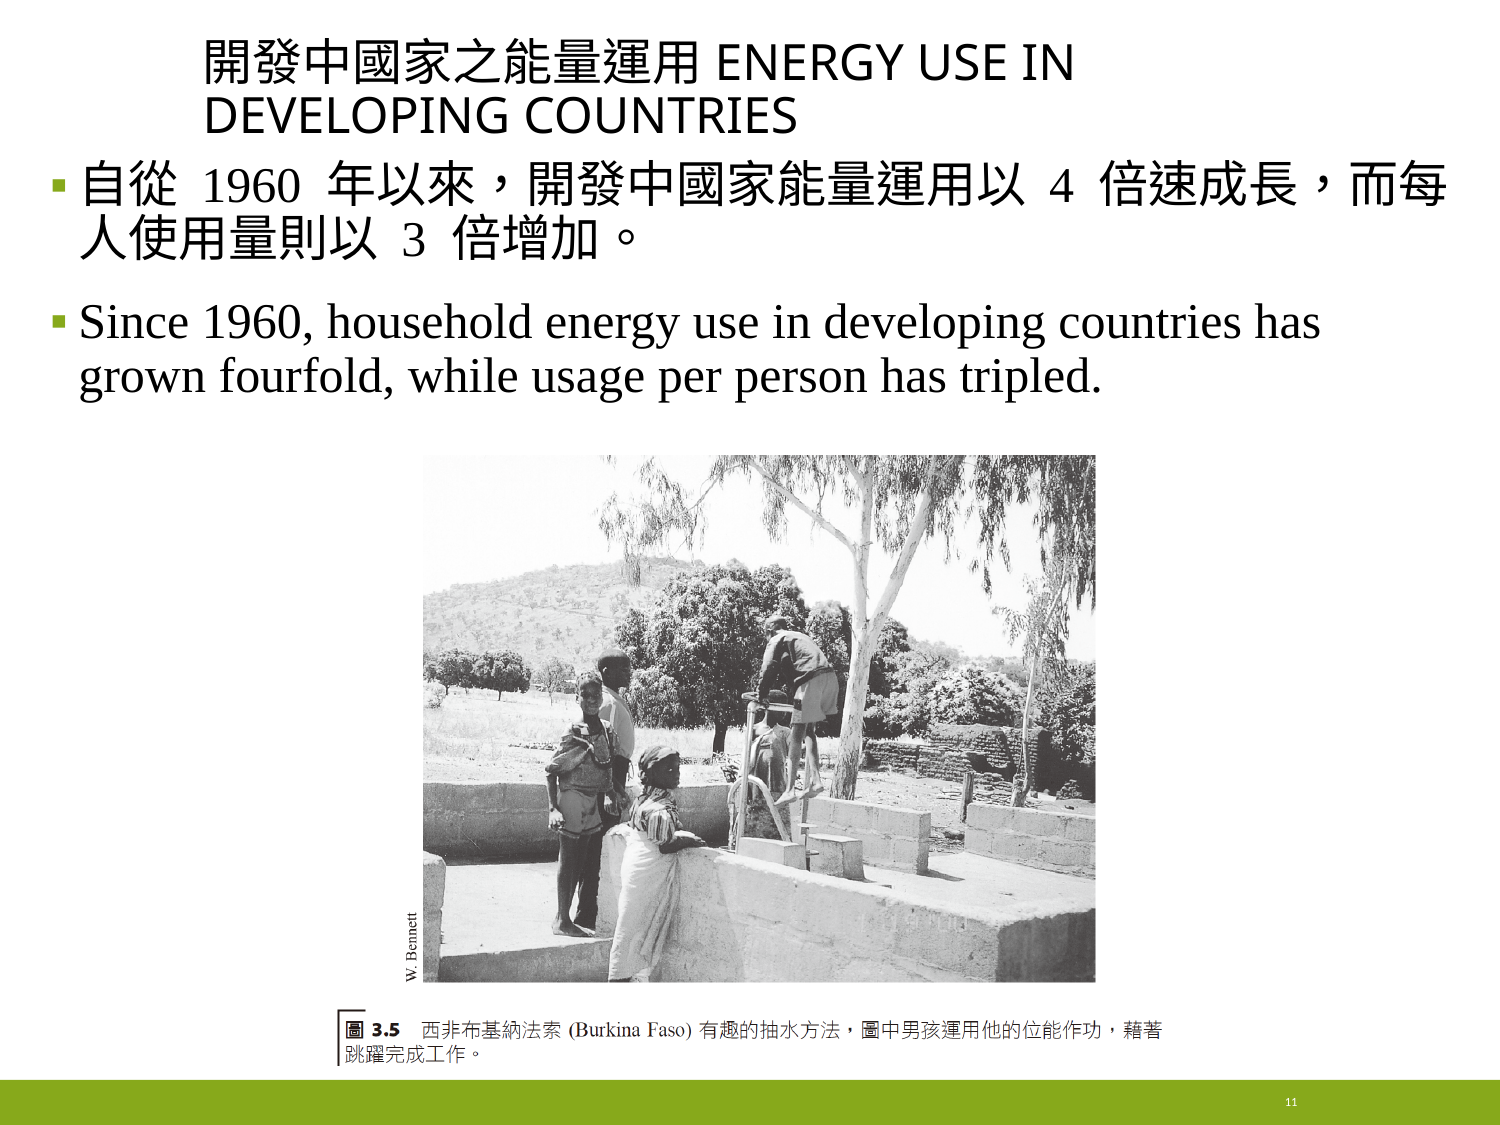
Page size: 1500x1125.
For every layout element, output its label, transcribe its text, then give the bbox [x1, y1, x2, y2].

slide_number 11 [1217, 1082, 1313, 1121]
title 開發中國家之能量運用Energy use in developing countries [187, 54, 1313, 152]
list 自從 1960 年以來，開發中國家能量運用以 4 倍速成長，而每人使用量則以 3 倍增加。 Since 1960, household energy use in developing countries has grown fourfold, while usage per person has tripled. [29, 152, 1471, 1048]
picture [334, 455, 1166, 1071]
